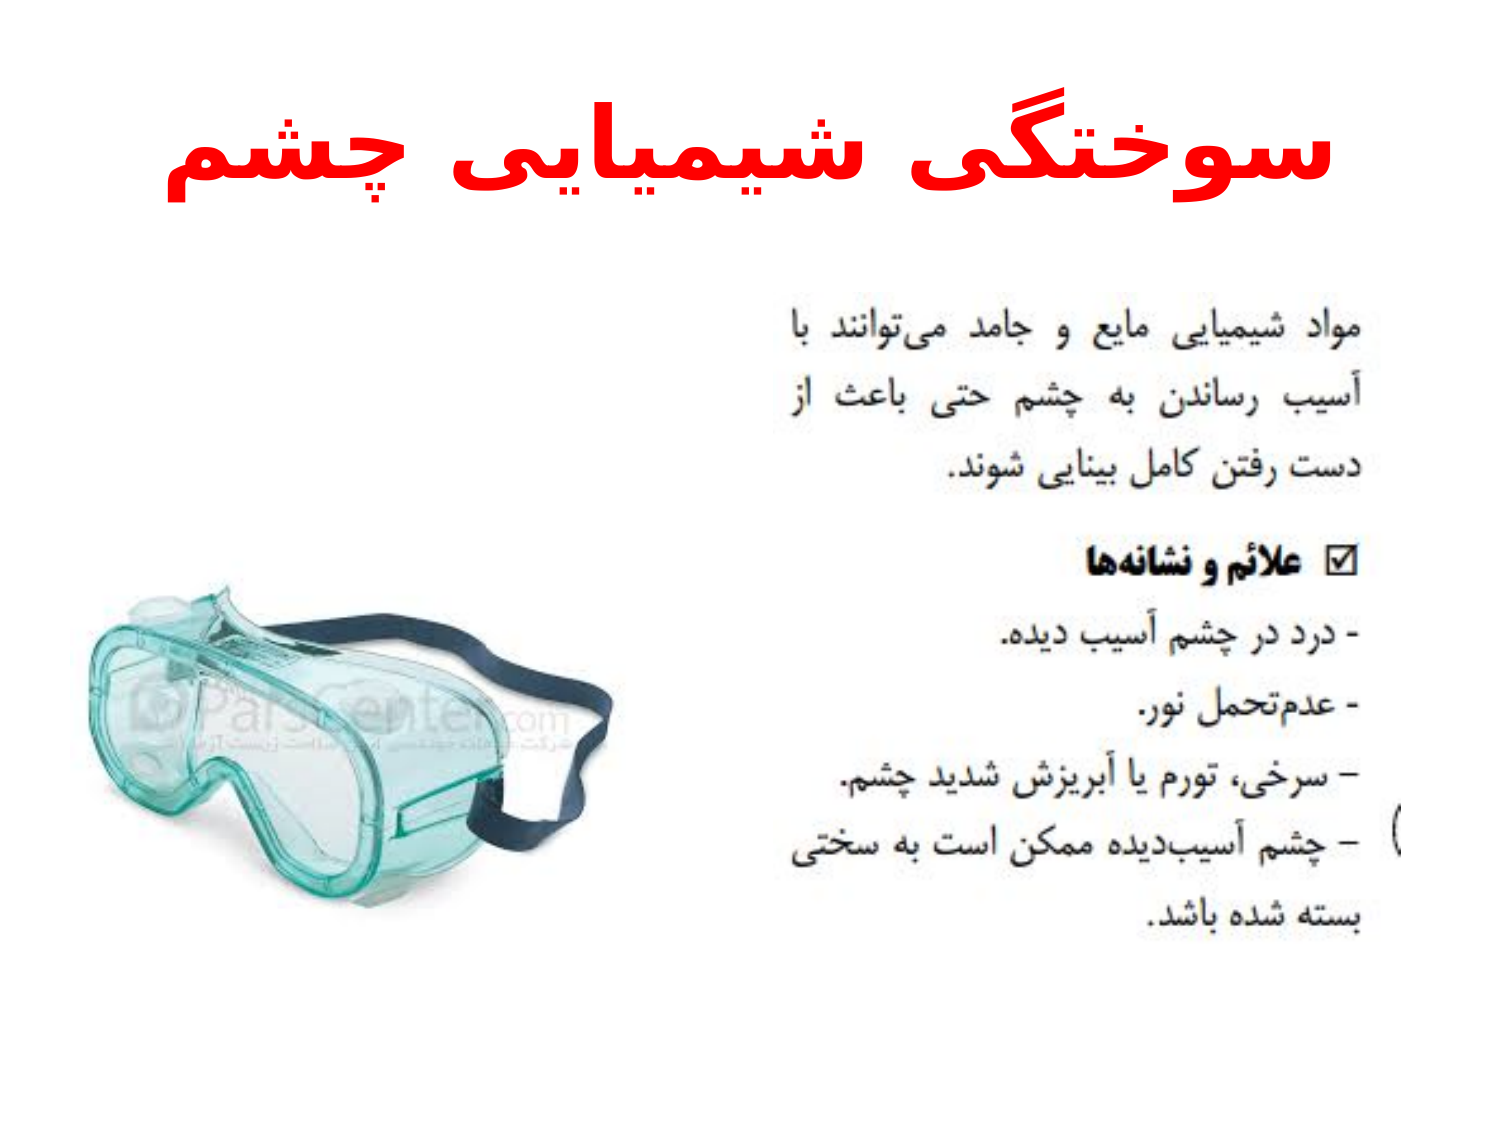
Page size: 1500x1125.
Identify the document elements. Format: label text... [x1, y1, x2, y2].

title سوختگی شیمیایی چشم [75, 45, 1425, 233]
picture [70, 527, 632, 948]
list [773, 292, 1401, 959]
